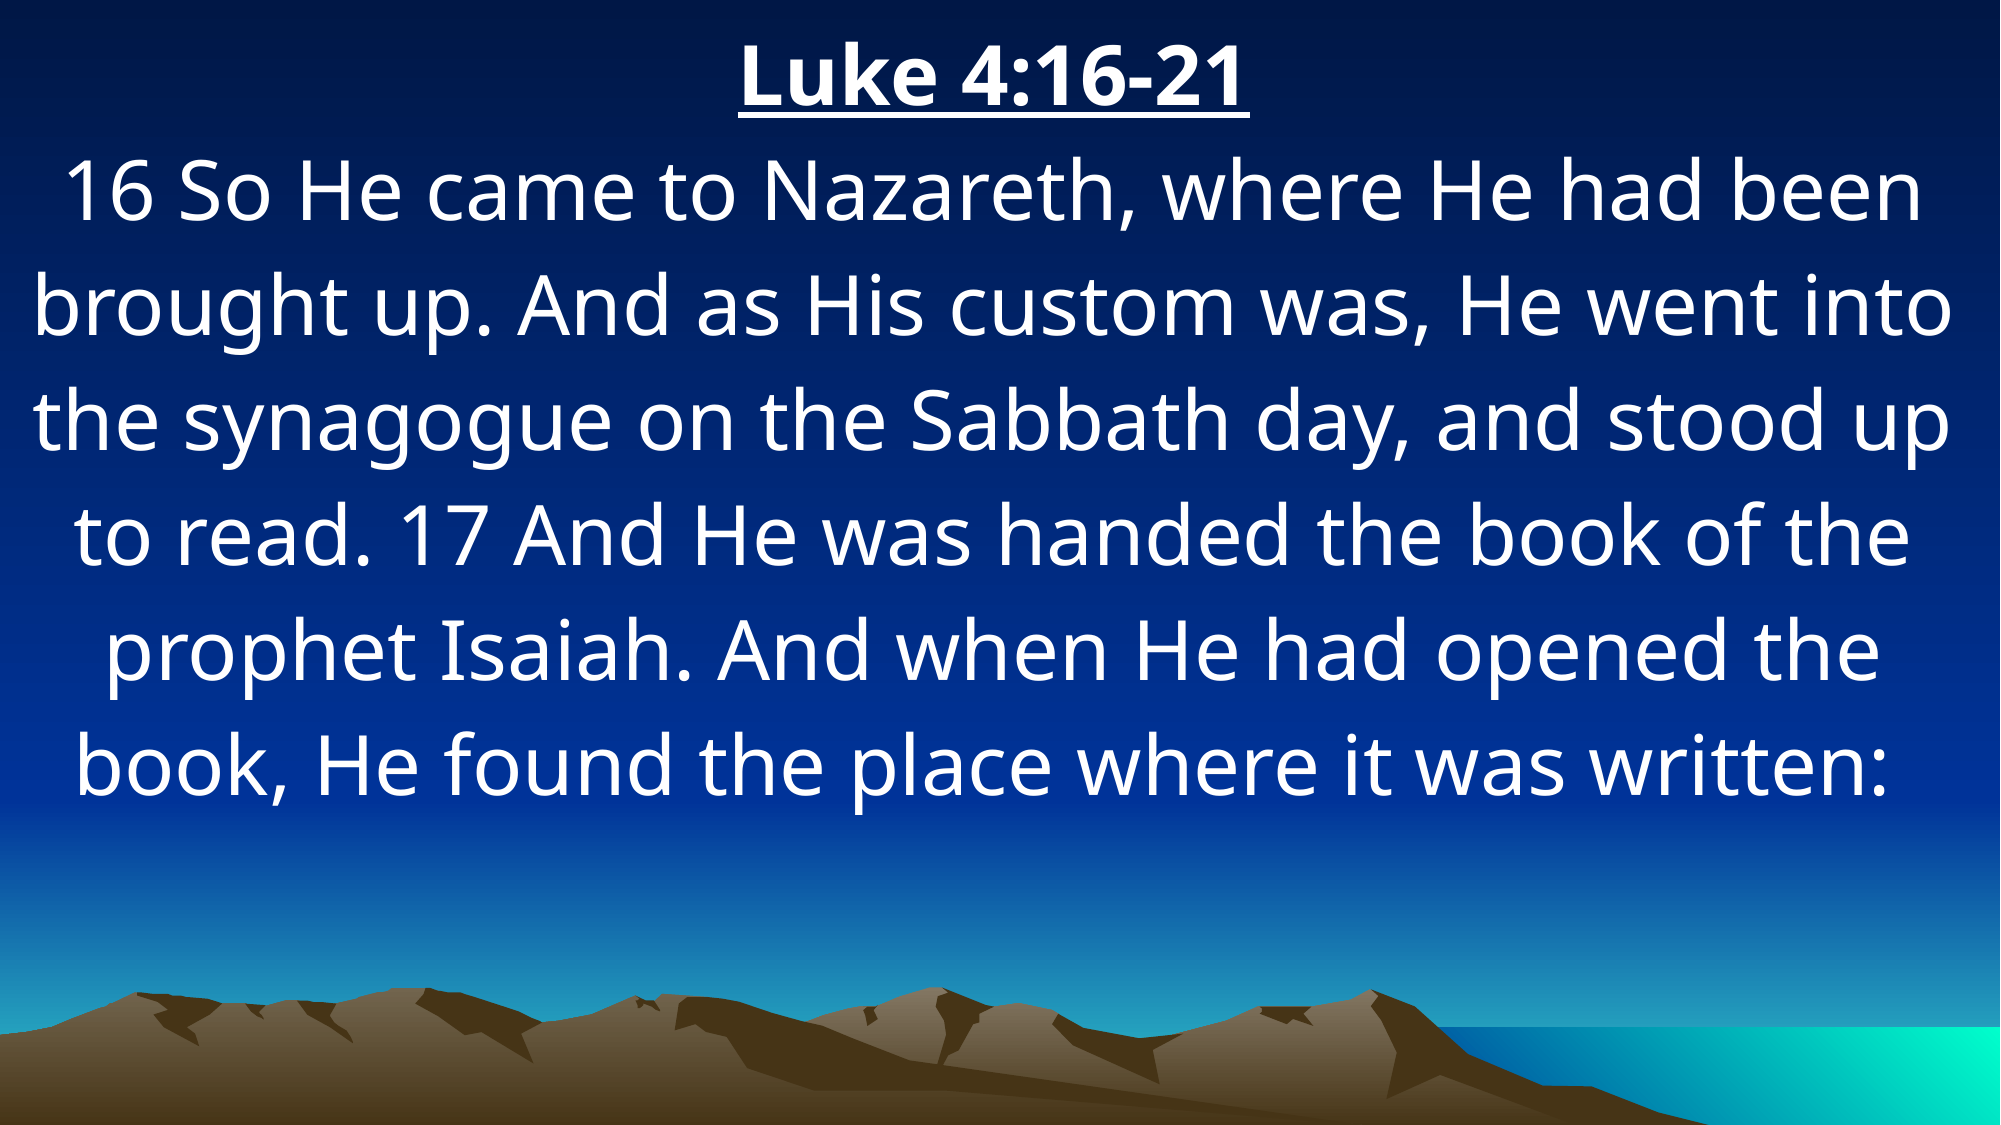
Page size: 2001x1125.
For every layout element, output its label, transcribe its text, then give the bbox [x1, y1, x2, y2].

text_box Luke 4:16-21 16 So He came to Nazareth, where He had been brought up. And as His custom was, He went into the synagogue on the Sabbath day, and stood up to read. 17 And He was handed the book of the prophet Isaiah. And when He had opened the book, He found the place where it was written: [0, 0, 1988, 825]
